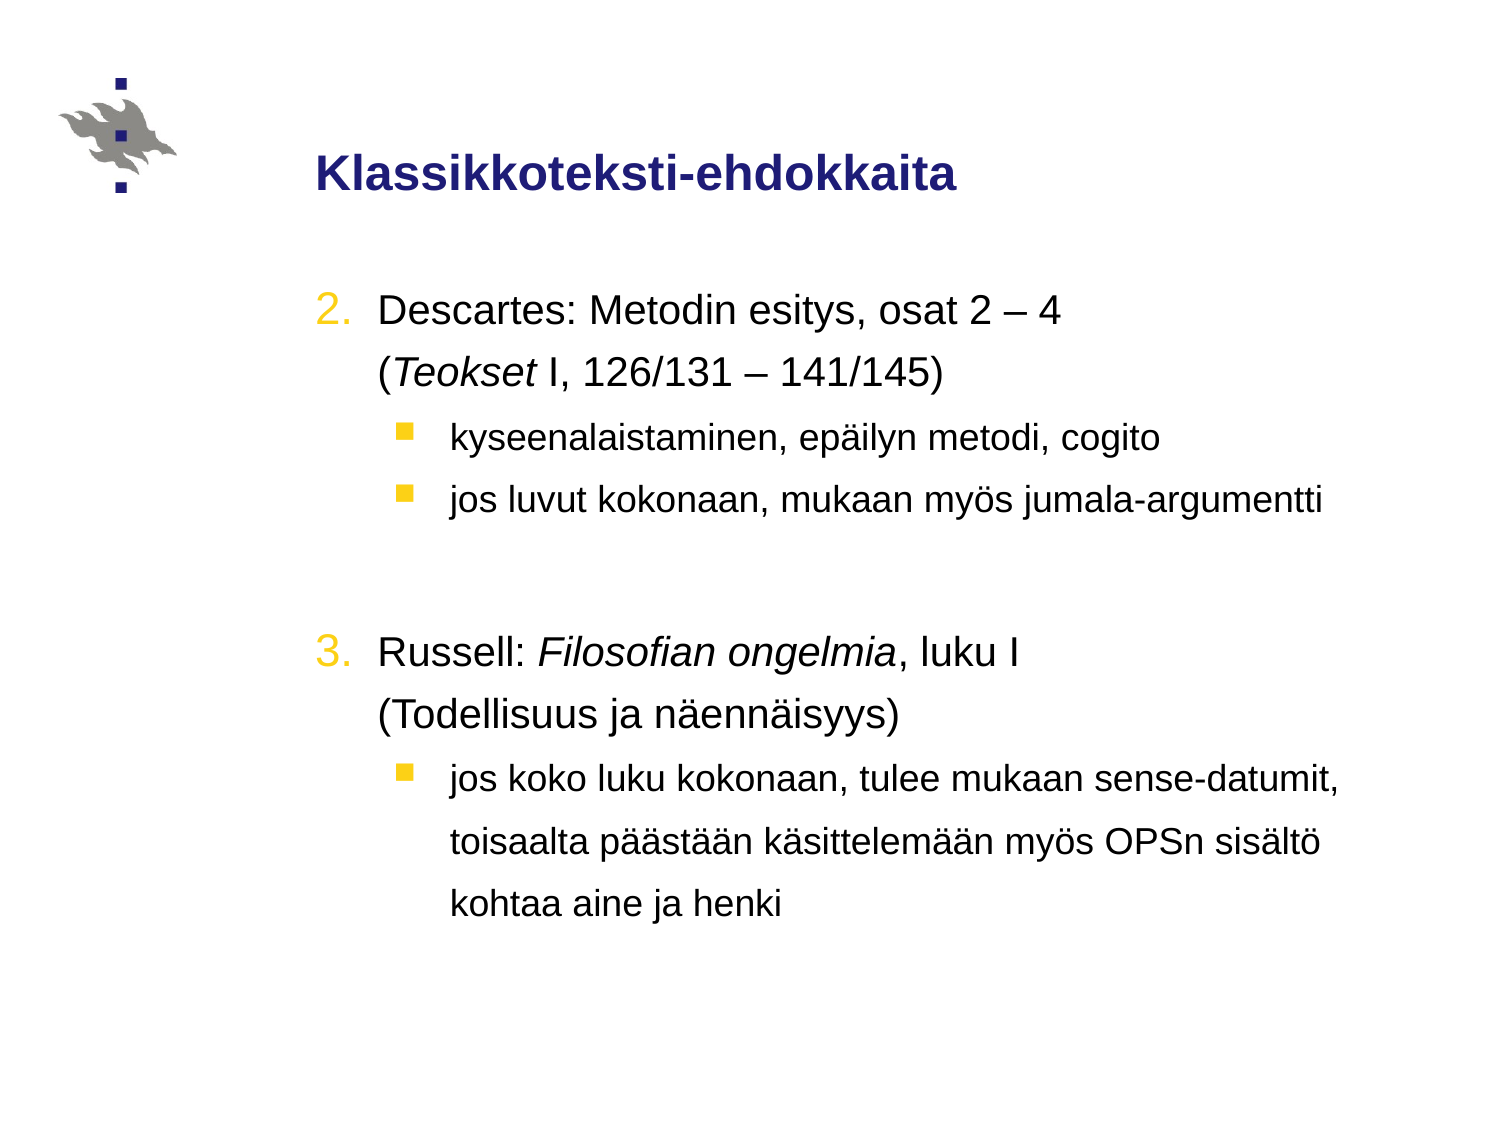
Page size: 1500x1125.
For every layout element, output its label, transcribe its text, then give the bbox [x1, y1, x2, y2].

list Descartes: Metodin esitys, osat 2 – 4 (Teokset I, 126/131 – 141/145) kyseenalaistaminen, epäilyn metodi, cogito jos luvut kokonaan, mukaan myös jumala-argumentti Russell: Filosofian ongelmia, luku I (Todellisuus ja näennäisyys) jos koko luku kokonaan, tulee mukaan sense-datumit, toisaalta päästään käsittelemään myös OPSn sisältö kohtaa aine ja henki [300, 262, 1450, 1075]
picture [58, 78, 177, 193]
title Klassikkoteksti-ehdokkaita [300, 24, 1450, 208]
